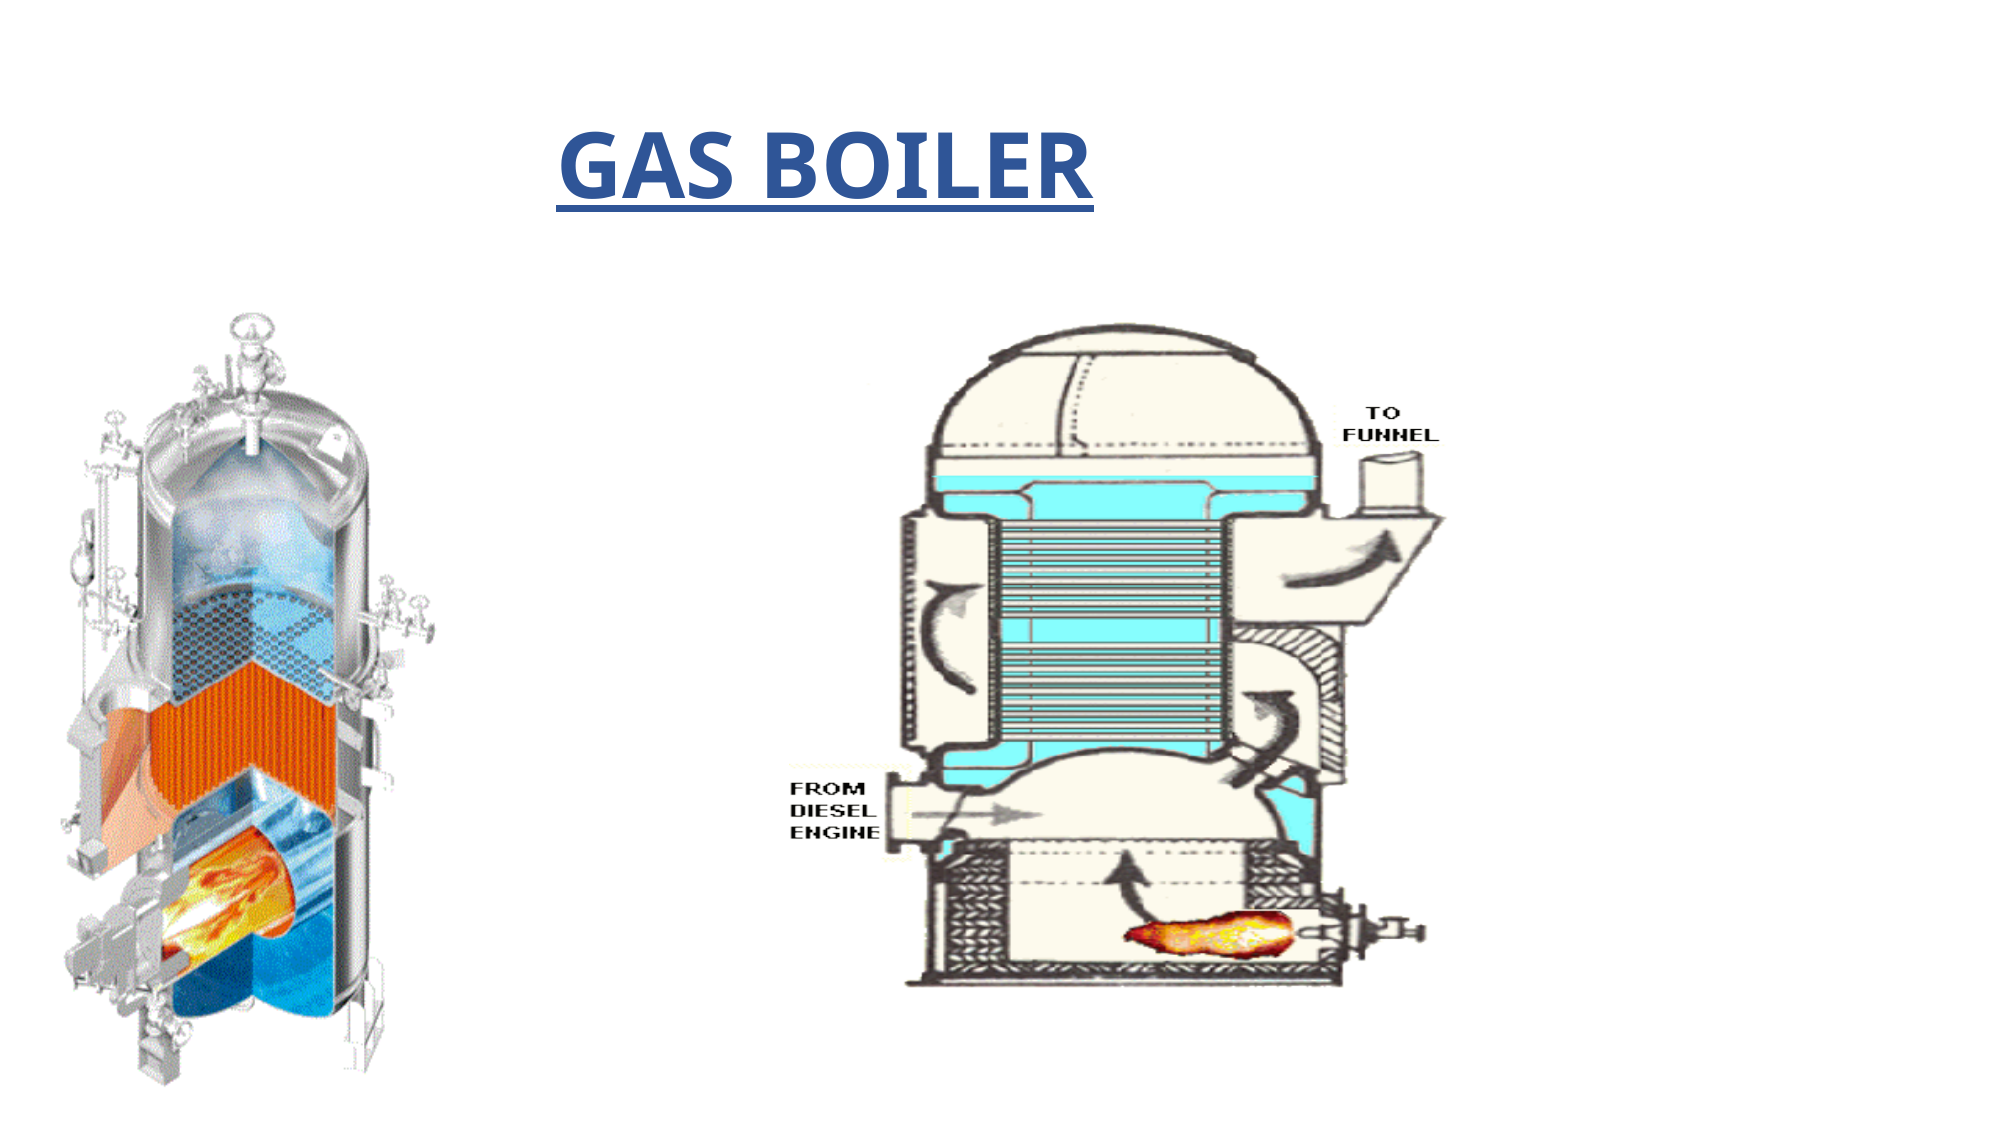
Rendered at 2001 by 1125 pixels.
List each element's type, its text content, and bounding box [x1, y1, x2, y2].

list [788, 321, 1455, 991]
picture [25, 301, 460, 1101]
title GAS BOILER [137, 59, 1863, 278]
